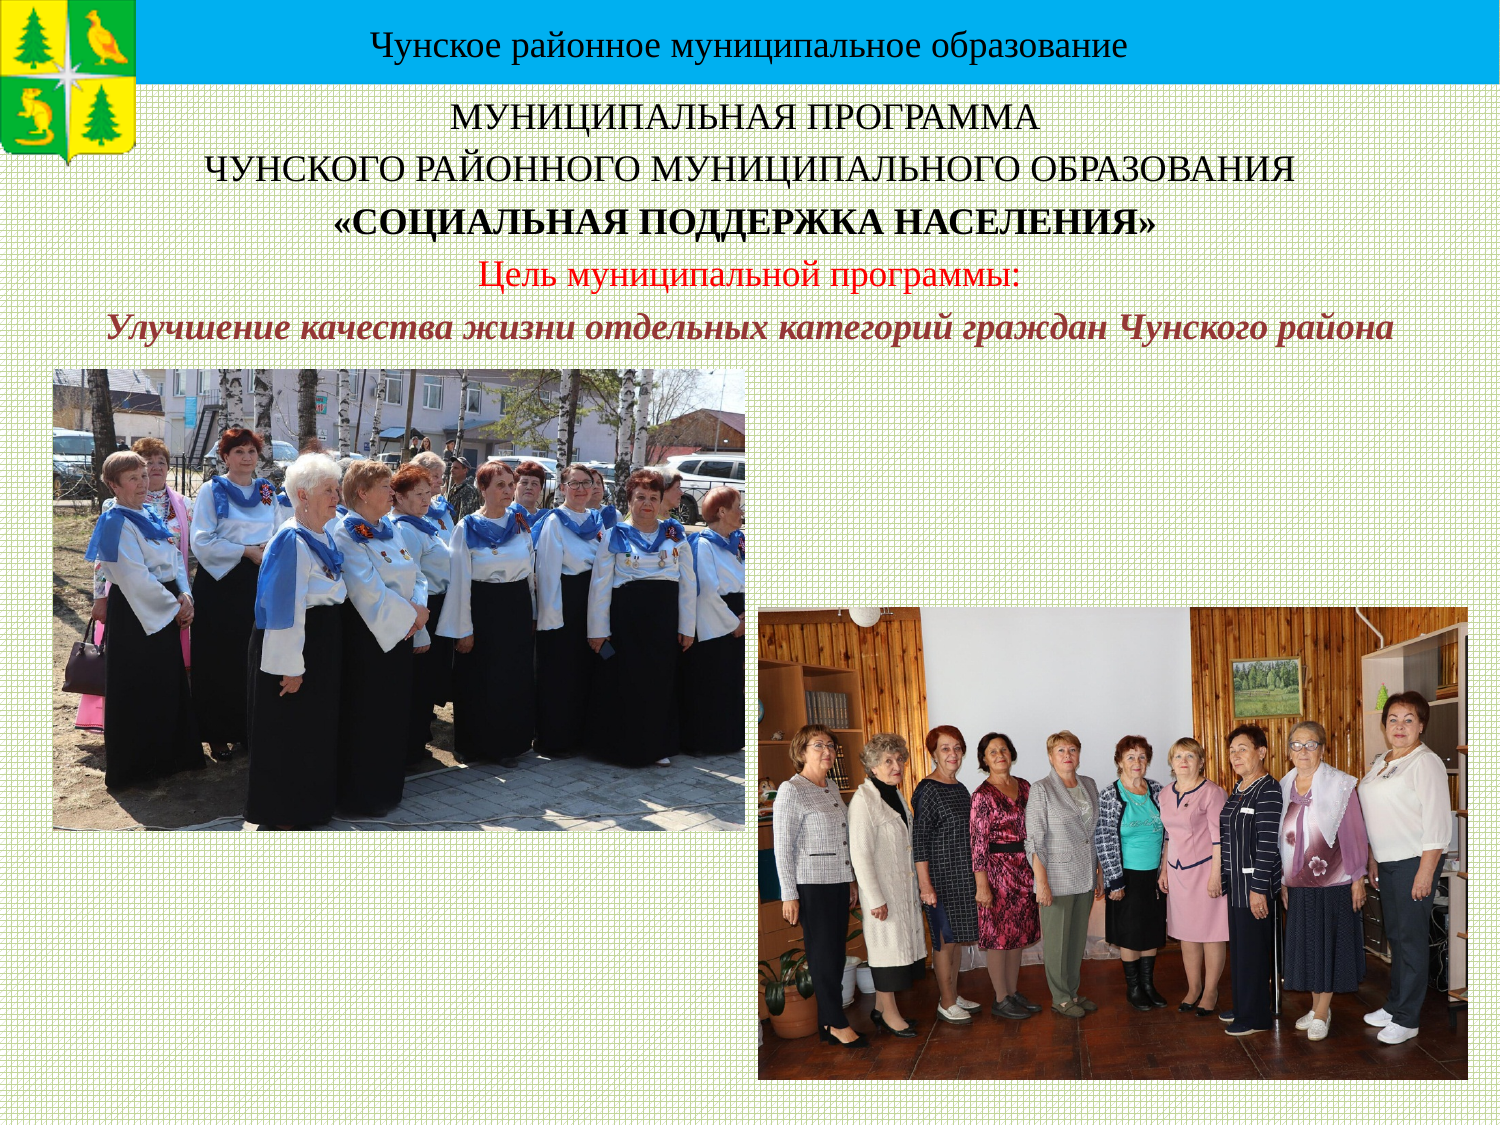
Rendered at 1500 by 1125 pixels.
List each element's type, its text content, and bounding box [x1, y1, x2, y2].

title Чунское районное муниципальное образование [137, 0, 1499, 82]
picture [52, 369, 745, 831]
list МУНИЦИПАЛЬНАЯ ПРОГРАММА ЧУНСКОГО РАЙОННОГО МУНИЦИПАЛЬНОГО ОБРАЗОВАНИЯ «СОЦИАЛЬНАЯ ПОДДЕРЖКА НАСЕЛЕНИЯ» Цель муниципальной программы: Улучшение качества жизни отдельных категорий граждан Чунского района [0, 84, 1500, 1125]
picture [758, 606, 1468, 1080]
picture [0, 0, 136, 169]
